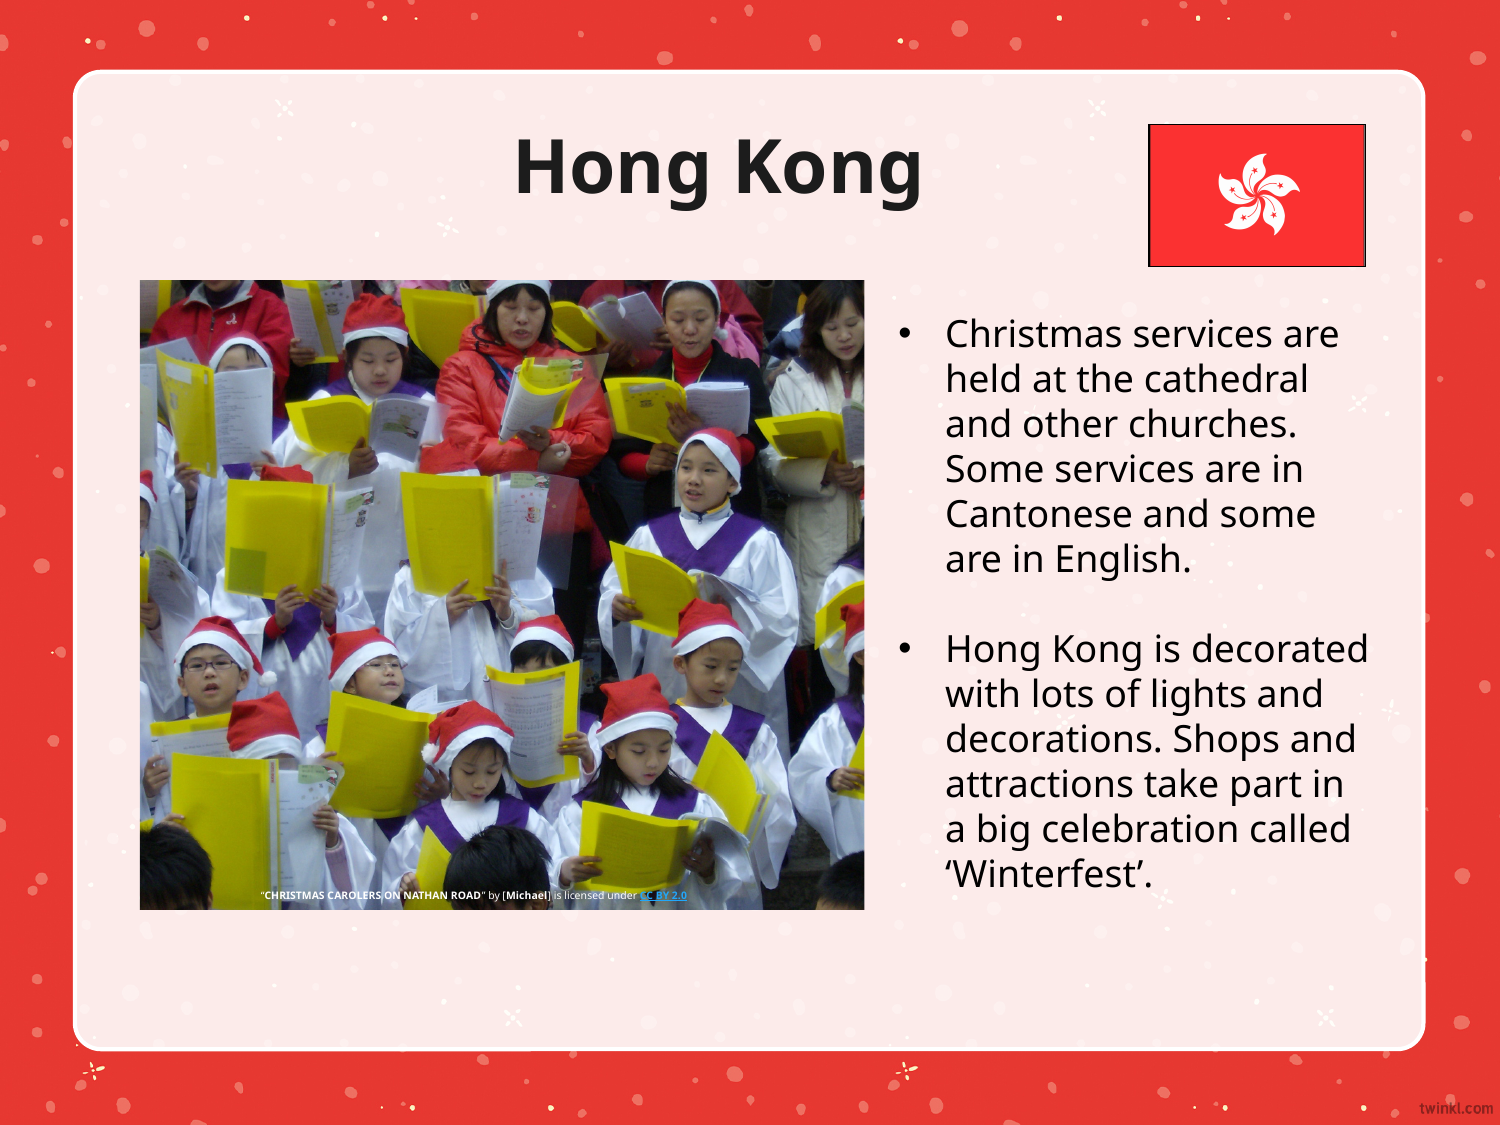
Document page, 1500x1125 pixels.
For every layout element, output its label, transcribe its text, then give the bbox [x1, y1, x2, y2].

text_box Christmas services are held at the cathedral and other churches. Some services are in Cantonese and some are in English. Hong Kong is decorated with lots of lights and decorations. Shops and attractions take part in a big celebration called ‘Winterfest’. [883, 302, 1391, 1038]
text_box [1410, 1085, 1500, 1125]
title Hong Kong [44, 88, 1393, 252]
picture [0, 0, 1500, 1125]
